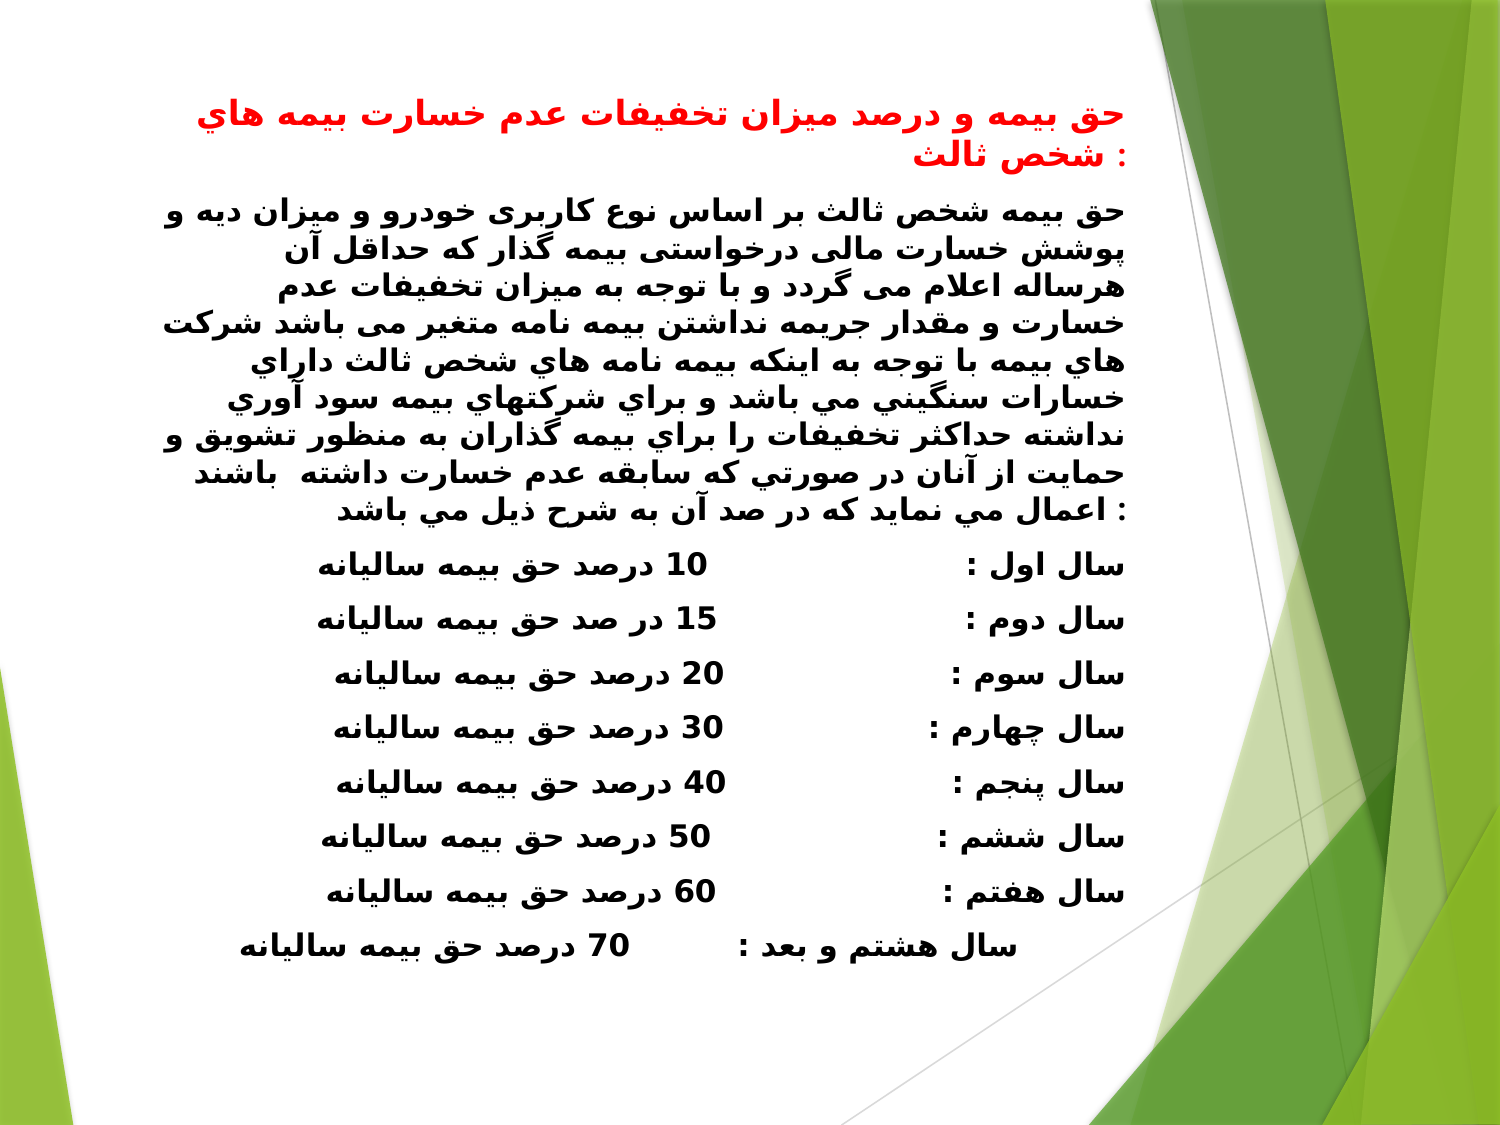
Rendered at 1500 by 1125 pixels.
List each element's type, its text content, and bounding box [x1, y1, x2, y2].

list حق بیمه و درصد ميزان تخفيفات عدم خسارت بيمه هاي شخص ثالث : حق بیمه شخص ثالث بر اساس نوع کاربری خودرو و میزان دیه و پوشش خسارت مالی درخواستی بیمه گذار که حداقل آن هرساله اعلام می گردد و با توجه به میزان تخفیفات عدم خسارت و مقدار جریمه نداشتن بیمه نامه متغیر می باشد شركت هاي بيمه با توجه به اينكه بيمه نامه هاي شخص ثالث داراي خسارات سنگيني مي باشد و براي شركتهاي بيمه سود آوري نداشته حداكثر تخفيفات را براي بيمه گذاران به منظور تشويق و حمايت از آنان در صورتي كه سابقه عدم خسارت داشته باشند اعمال مي نمايد كه در صد آن به شرح ذيل مي باشد : سال اول : 10 درصد حق بيمه ساليانه سال دوم : 15 در صد حق بيمه ساليانه سال سوم : 20 درصد حق بيمه ساليانه سال چهارم : 30 درصد حق بيمه ساليانه سال پنجم : 40 درصد حق بيمه ساليانه سال ششم : 50 درصد حق بيمه ساليانه سال هفتم : 60 درصد حق بيمه ساليانه سال هشتم و بعد : 70 درصد حق بيمه ساليانه [99, 82, 1142, 992]
